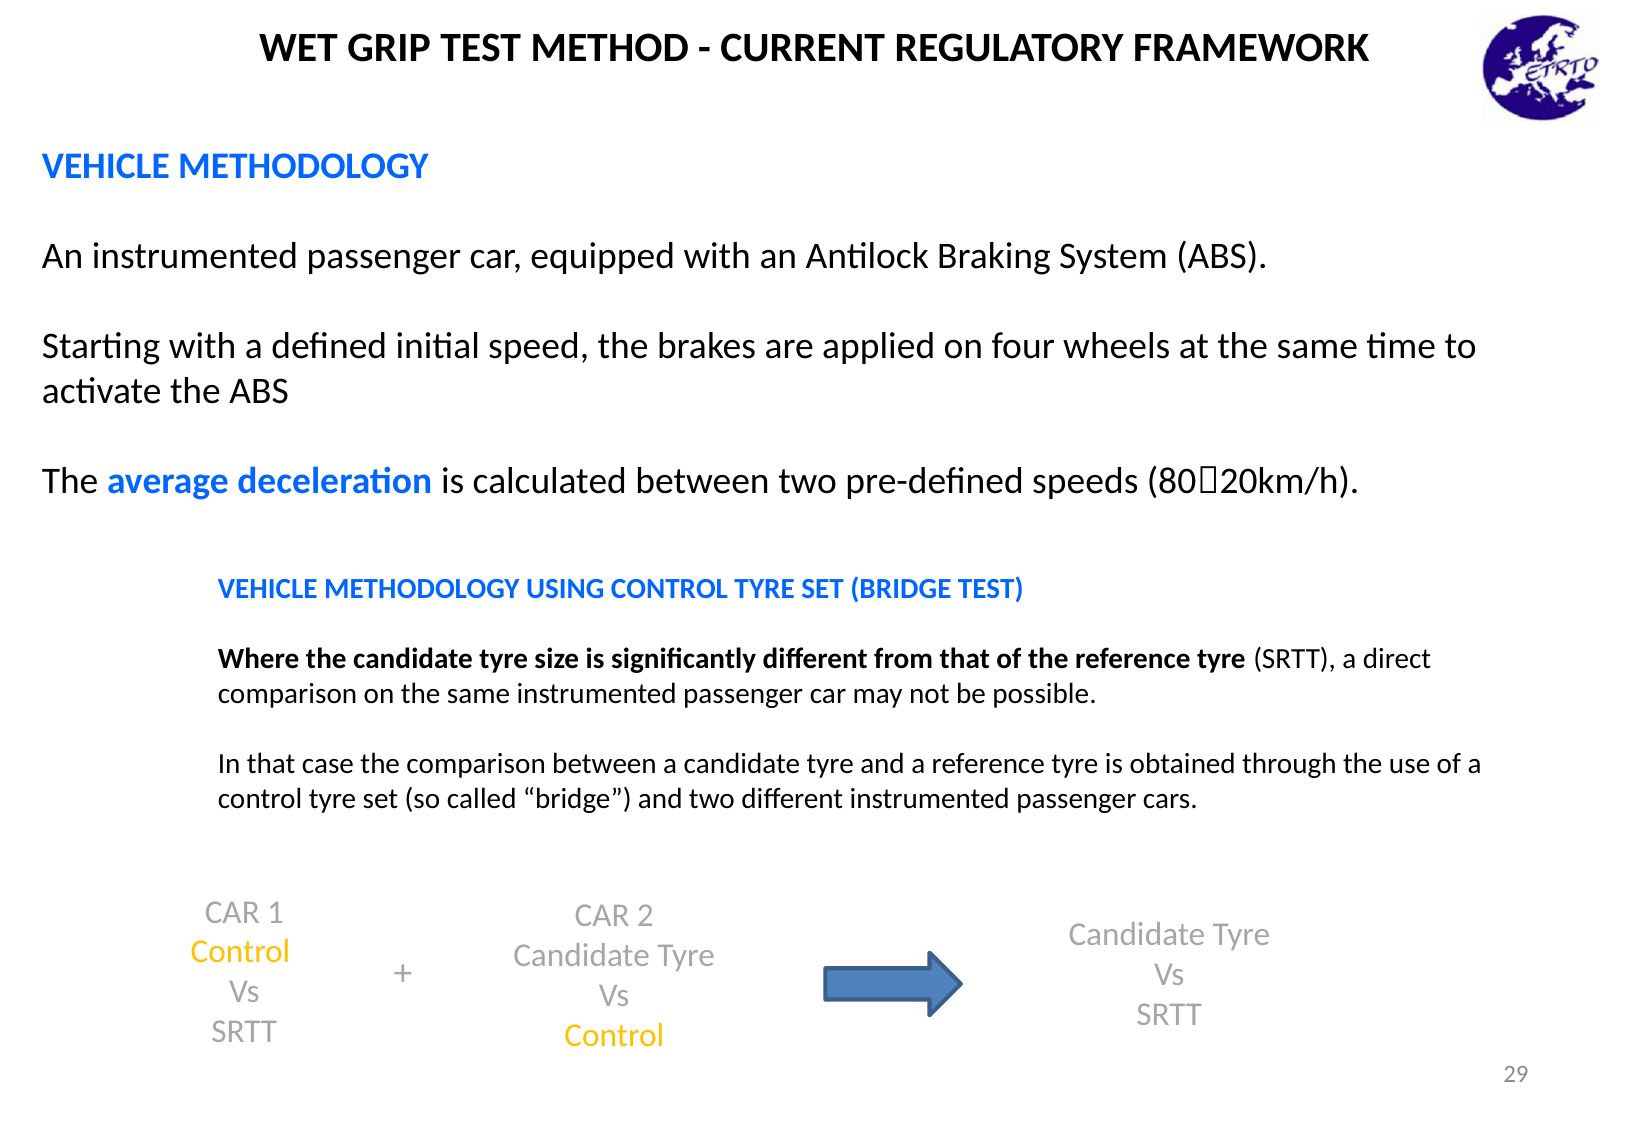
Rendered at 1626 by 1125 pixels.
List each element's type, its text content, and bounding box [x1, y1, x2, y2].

text_box CAR 2 Candidate Tyre Vs Control [498, 885, 730, 1060]
text_box [823, 950, 963, 1018]
text_box VEHICLE METHODOLOGY USING CONTROL TYRE SET (BRIDGE TEST) Where the candidate tyre size is significantly different from that of the reference tyre (SRTT), a direct comparison on the same instrumented passenger car may not be possible. In that case the comparison between a candidate tyre and a reference tyre is obtained through the use of a control tyre set (so called “bridge”) and two different instrumented passenger cars. [203, 562, 1544, 822]
text_box CAR 1 Control Vs SRTT [175, 882, 313, 1057]
text_box VEHICLE METHODOLOGY An instrumented passenger car, equipped with an Antilock Braking System (ABS). Starting with a defined initial speed, the brakes are applied on four wheels at the same time to activate the ABS The average deceleration is calculated between two pre-defined speeds (8020km/h). [27, 133, 1544, 509]
text_box + [378, 940, 428, 1001]
text_box Candidate Tyre Vs SRTT [1053, 905, 1286, 1040]
text_box WET GRIP TEST METHOD - CURRENT REGULATORY FRAMEWORK [244, 12, 1606, 78]
picture [1475, 78, 1602, 126]
slide_number 29 [1164, 1042, 1544, 1103]
